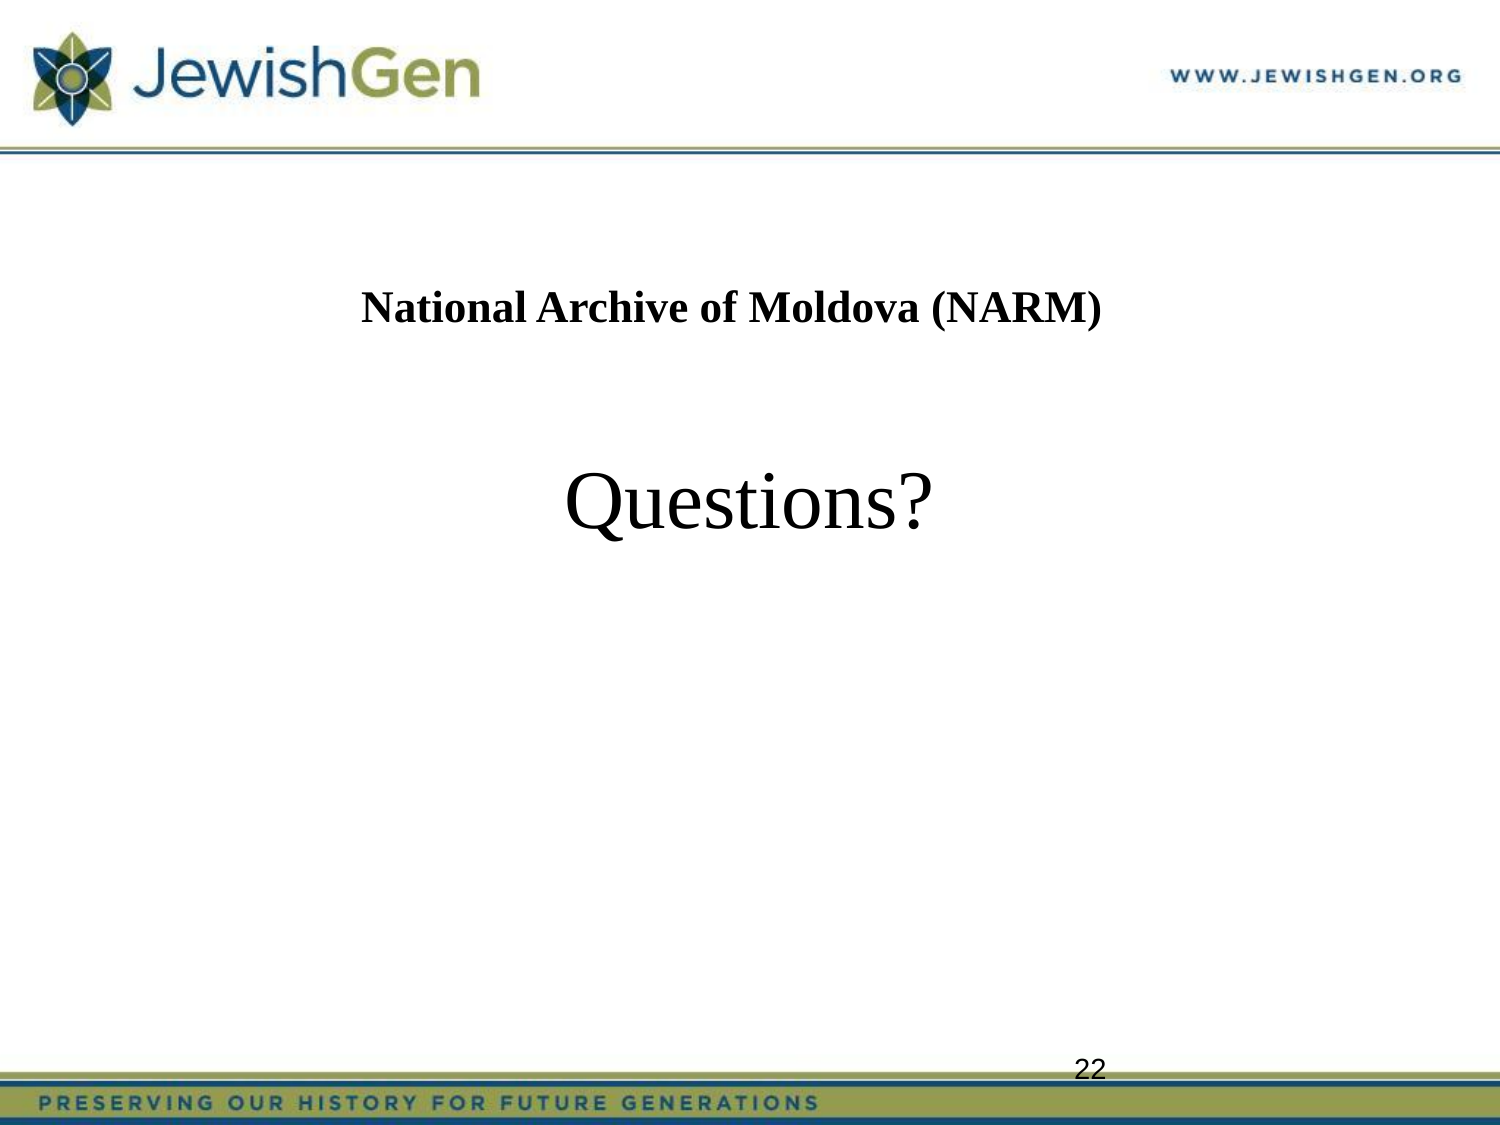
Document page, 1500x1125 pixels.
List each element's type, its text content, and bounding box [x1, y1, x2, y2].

picture [0, 0, 1500, 1125]
list Questions? [112, 324, 1388, 1000]
slide_number 22 [1059, 1042, 1397, 1103]
title National Archive of Moldova (NARM) [103, 234, 1361, 375]
